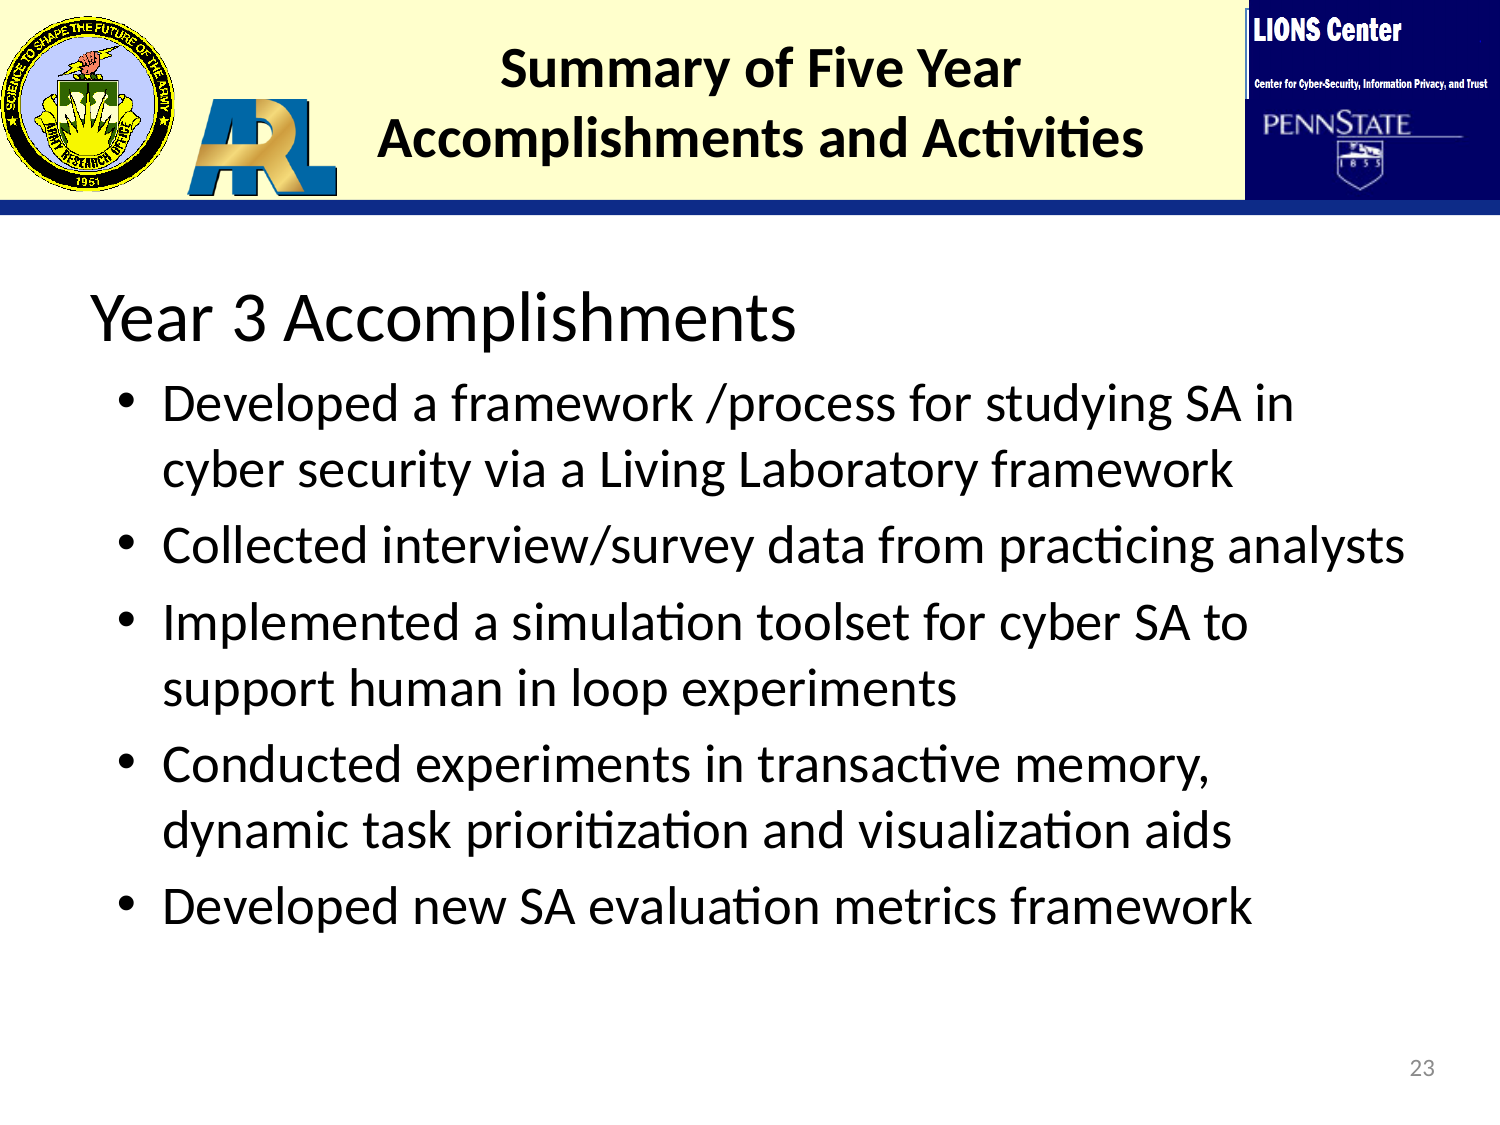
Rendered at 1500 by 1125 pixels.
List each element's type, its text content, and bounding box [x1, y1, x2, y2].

list Year 3 Accomplishments Developed a framework /process for studying SA in cyber security via a Living Laboratory framework Collected interview/survey data from practicing analysts Implemented a simulation toolset for cyber SA to support human in loop experiments Conducted experiments in transactive memory, dynamic task prioritization and visualization aids Developed new SA evaluation metrics framework [75, 262, 1425, 1005]
title Summary of Five Year Accomplishments and Activities [276, 22, 1246, 210]
picture [0, 16, 175, 192]
picture [1245, 0, 1500, 201]
picture [187, 99, 276, 196]
